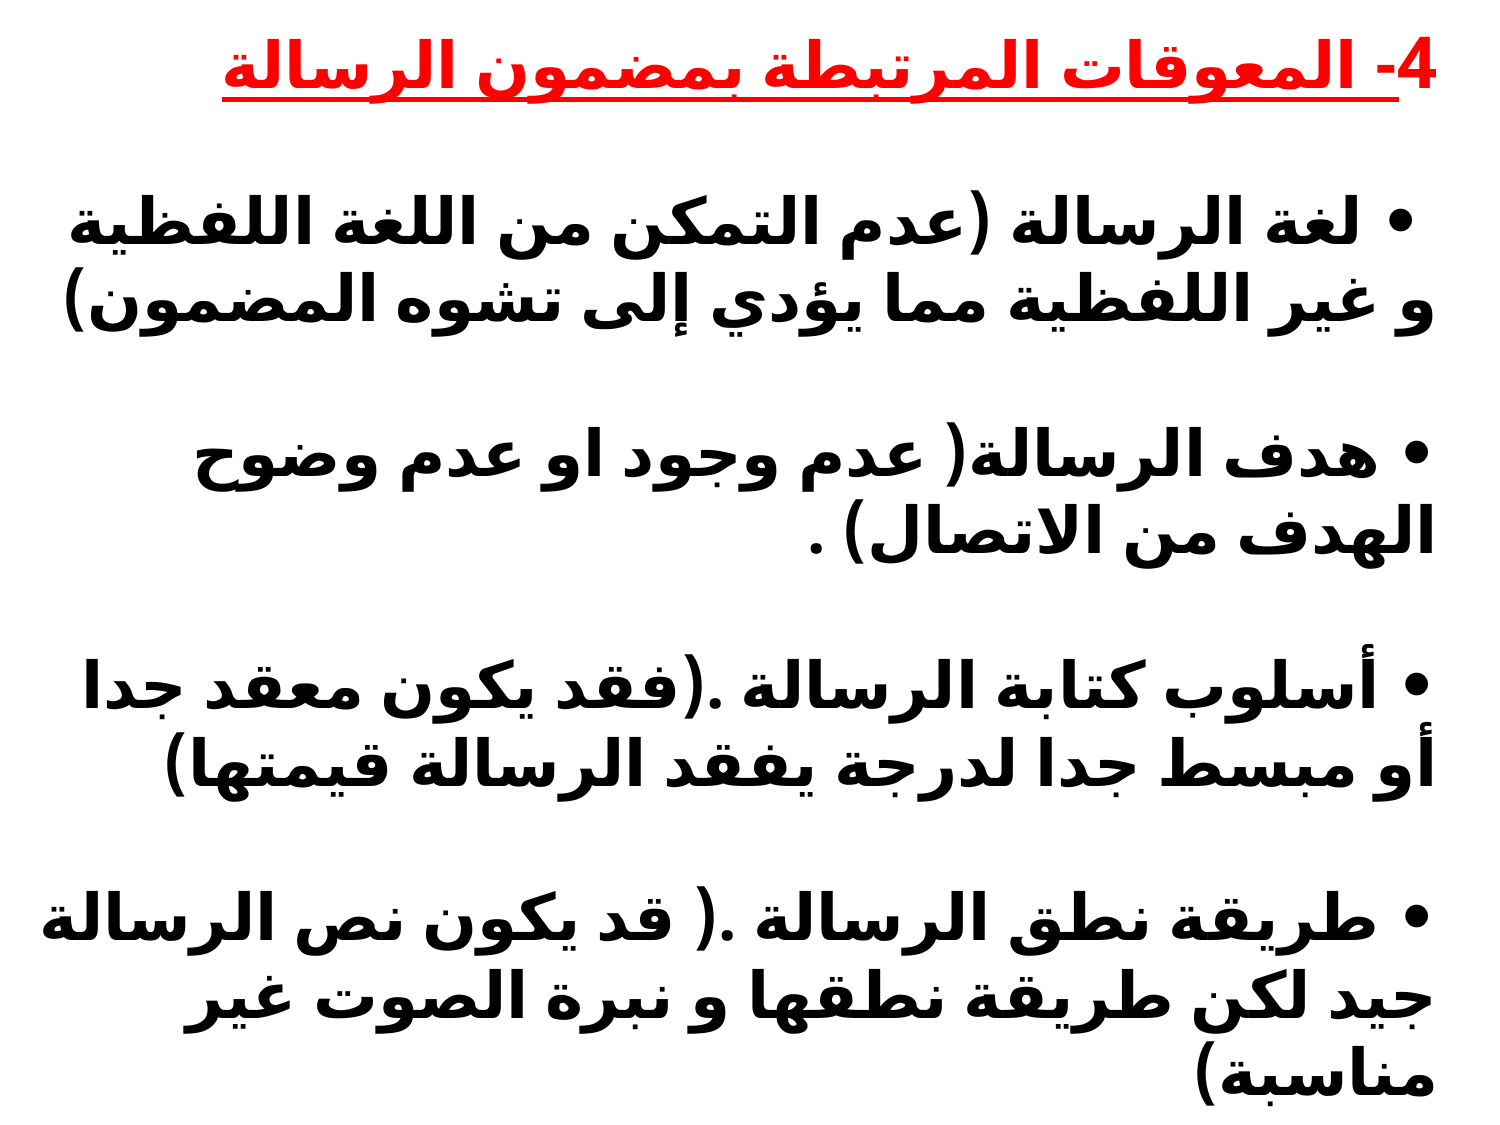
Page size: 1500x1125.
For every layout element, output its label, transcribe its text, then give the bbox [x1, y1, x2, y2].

title 4- المعوقات المرتبطة بمضمون الرسالة • لغة الرسالة (عدم التمكن من اللغة اللفظية و غير اللفظية مما يؤدي إلى تشوه المضمون) • هدف الرسالة( عدم وجود او عدم وضوح الهدف من الاتصال) . • أسلوب كتابة الرسالة .(فقد يكون معقد جدا أو مبسط جدا لدرجة يفقد الرسالة قيمتها) • طريقة نطق الرسالة .( قد يكون نص الرسالة جيد لكن طريقة نطقها و نبرة الصوت غير مناسبة) [0, 0, 1454, 1125]
